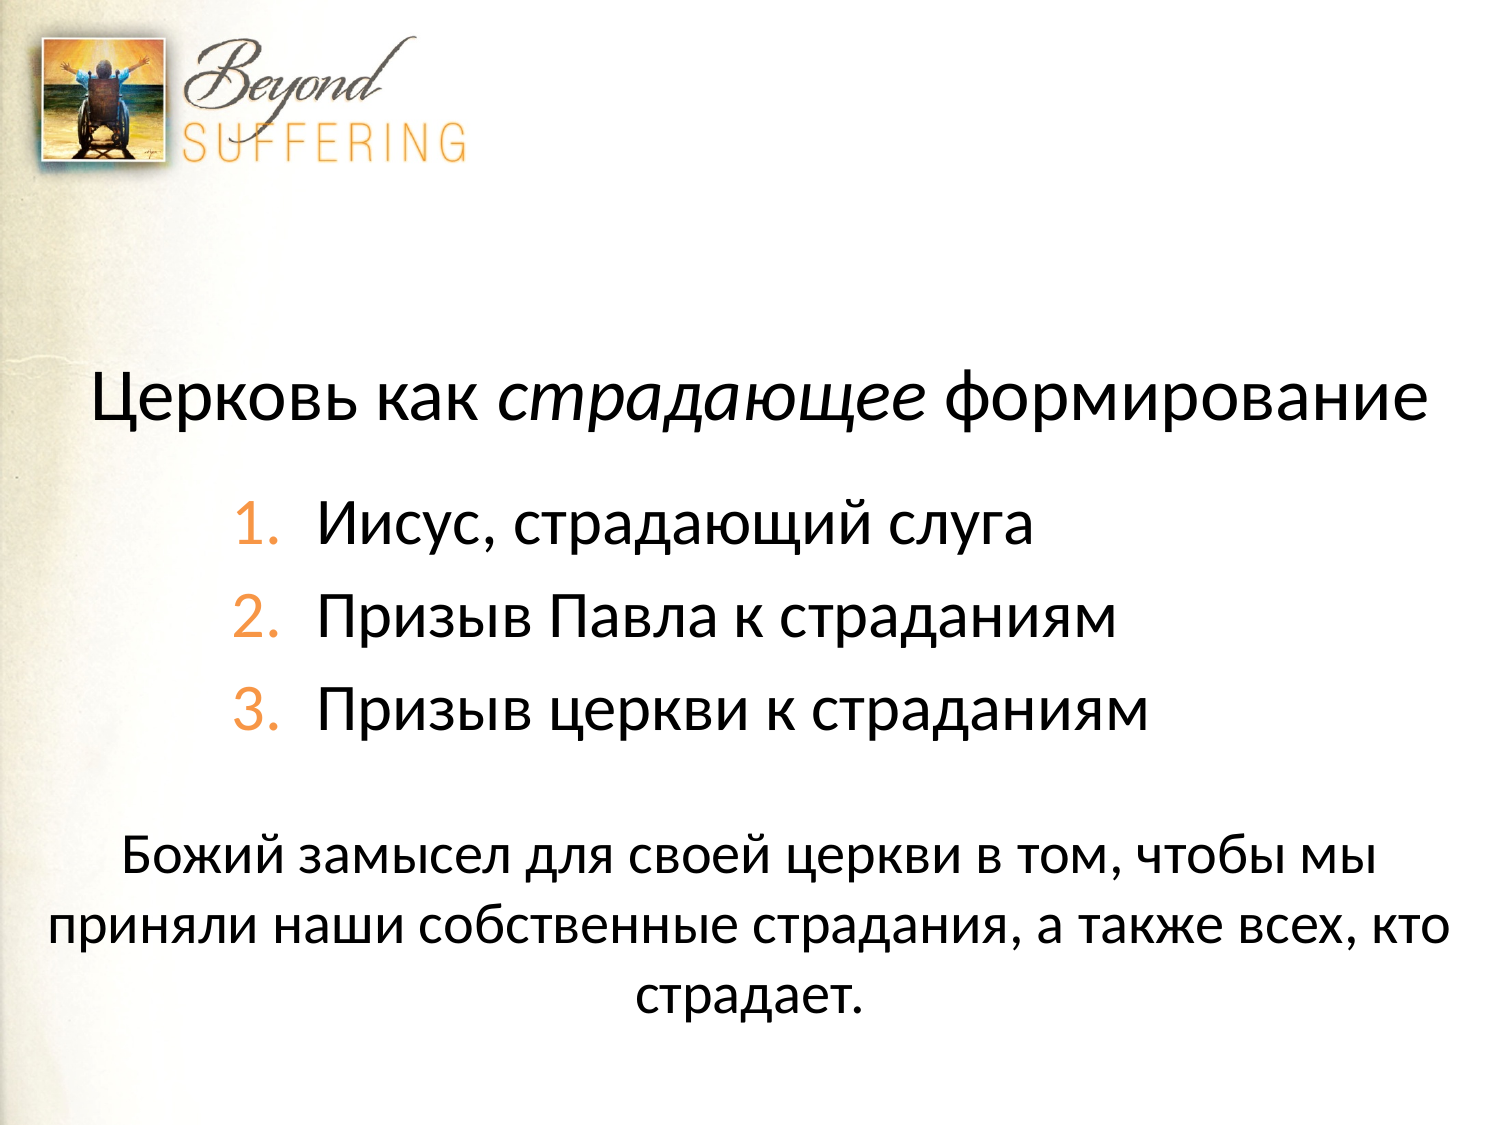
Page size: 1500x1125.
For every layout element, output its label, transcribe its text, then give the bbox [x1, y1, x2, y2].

text_box Божий замысел для своей церкви в том, чтобы мы приняли наши собственные страдания, а также всех, кто страдает. [503, 737, 1500, 1033]
picture [0, 0, 499, 1125]
list Церковь как страдающее формирование Иисус, страдающий слуга Призыв Павла к страданиям Призыв церкви к страданиям [503, 337, 1476, 737]
